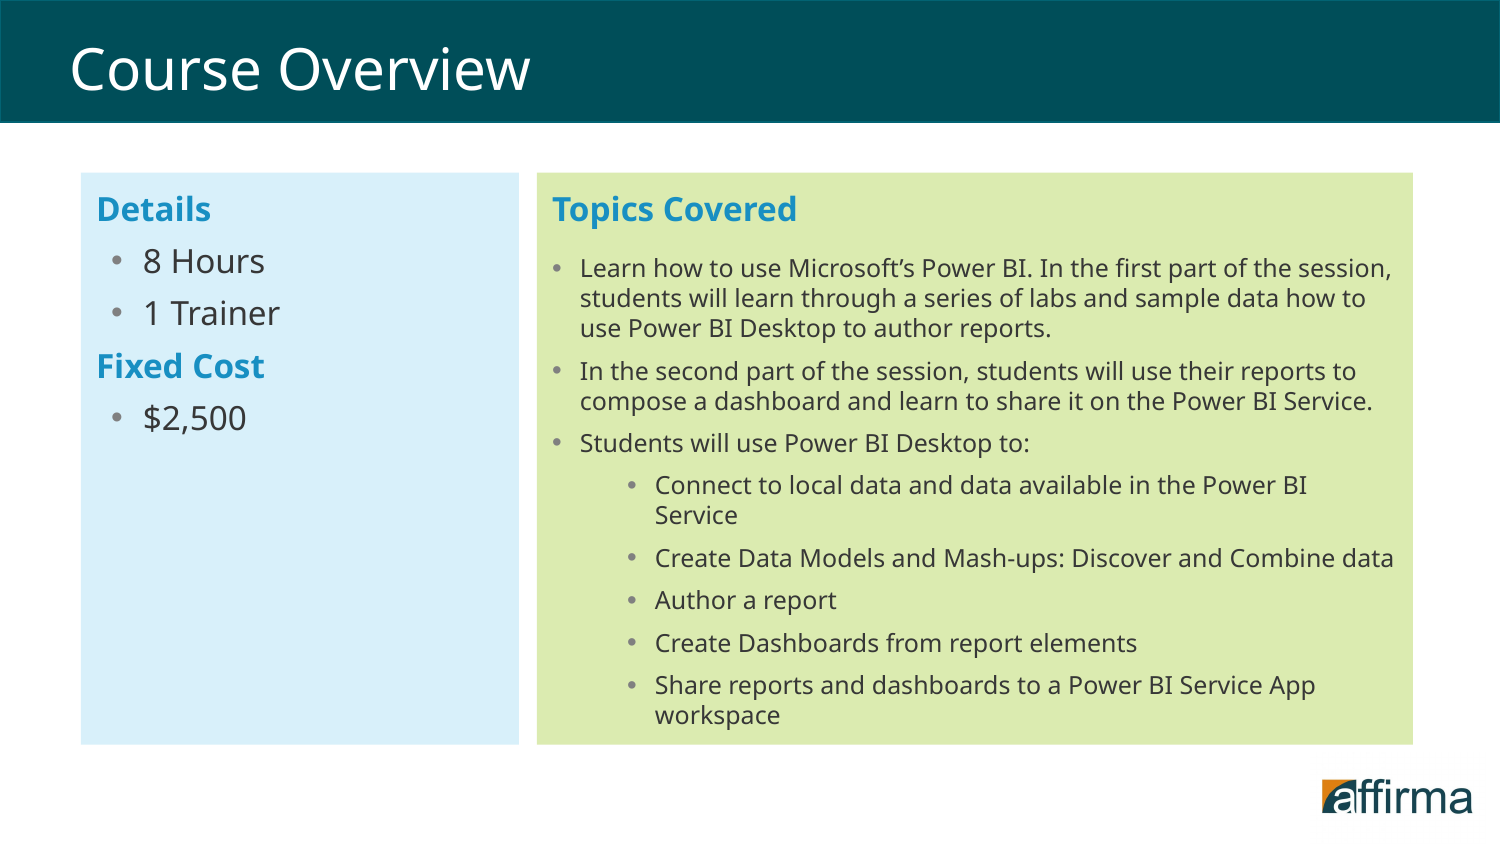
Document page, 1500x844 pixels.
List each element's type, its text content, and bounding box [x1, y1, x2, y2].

text_box Details 8 Hours 1 Trainer Fixed Cost $2,500 [79, 171, 521, 747]
title Course Overview [46, 28, 1454, 94]
picture [1309, 752, 1486, 844]
text_box Topics Covered Learn how to use Microsoft’s Power BI. In the first part of the session, students will learn through a series of labs and sample data how to use Power BI Desktop to author reports. In the second part of the session, students will use their reports to compose a dashboard and learn to share it on the Power BI Service. Students will use Power BI Desktop to: Connect to local data and data available in the Power BI Service Create Data Models and Mash-ups: Discover and Combine data Author a report Create Dashboards from report elements Share reports and dashboards to a Power BI Service App workspace [535, 171, 1415, 747]
